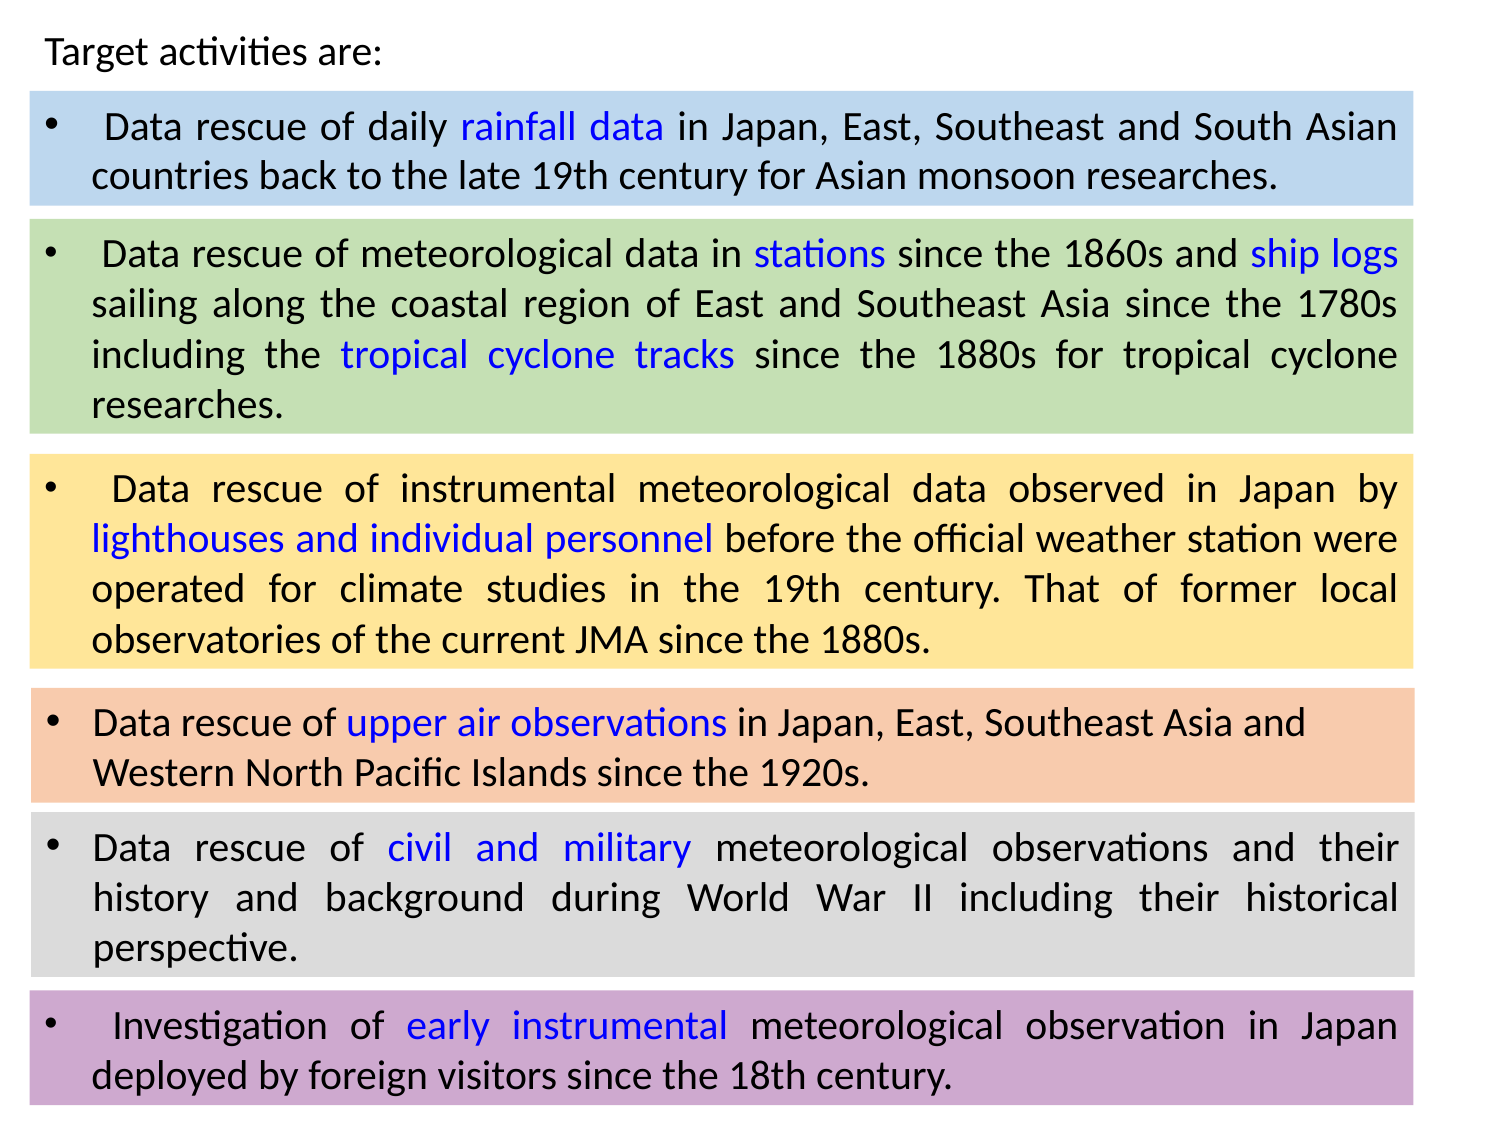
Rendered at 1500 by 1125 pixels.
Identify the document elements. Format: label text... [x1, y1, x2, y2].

text_box Investigation of early instrumental meteorological observation in Japan deployed by foreign visitors since the 18th century. [29, 990, 1414, 1106]
text_box Data rescue of civil and military meteorological observations and their history and background during World War II including their historical perspective. [31, 812, 1415, 977]
text_box Data rescue of meteorological data in stations since the 1860s and ship logs sailing along the coastal region of East and Southeast Asia since the 1780s including the tropical cyclone tracks since the 1880s for tropical cyclone researches. [29, 218, 1414, 434]
text_box Data rescue of daily rainfall data in Japan, East, Southeast and South Asian countries back to the late 19th century for Asian monsoon researches. [29, 90, 1414, 206]
text_box Target activities are: [29, 15, 821, 81]
text_box Data rescue of upper air observations in Japan, East, Southeast Asia and Western North Pacific Islands since the 1920s. [31, 687, 1415, 803]
text_box Data rescue of instrumental meteorological data observed in Japan by lighthouses and individual personnel before the official weather station were operated for climate studies in the 19th century. That of former local observatories of the current JMA since the 1880s. [29, 453, 1414, 669]
